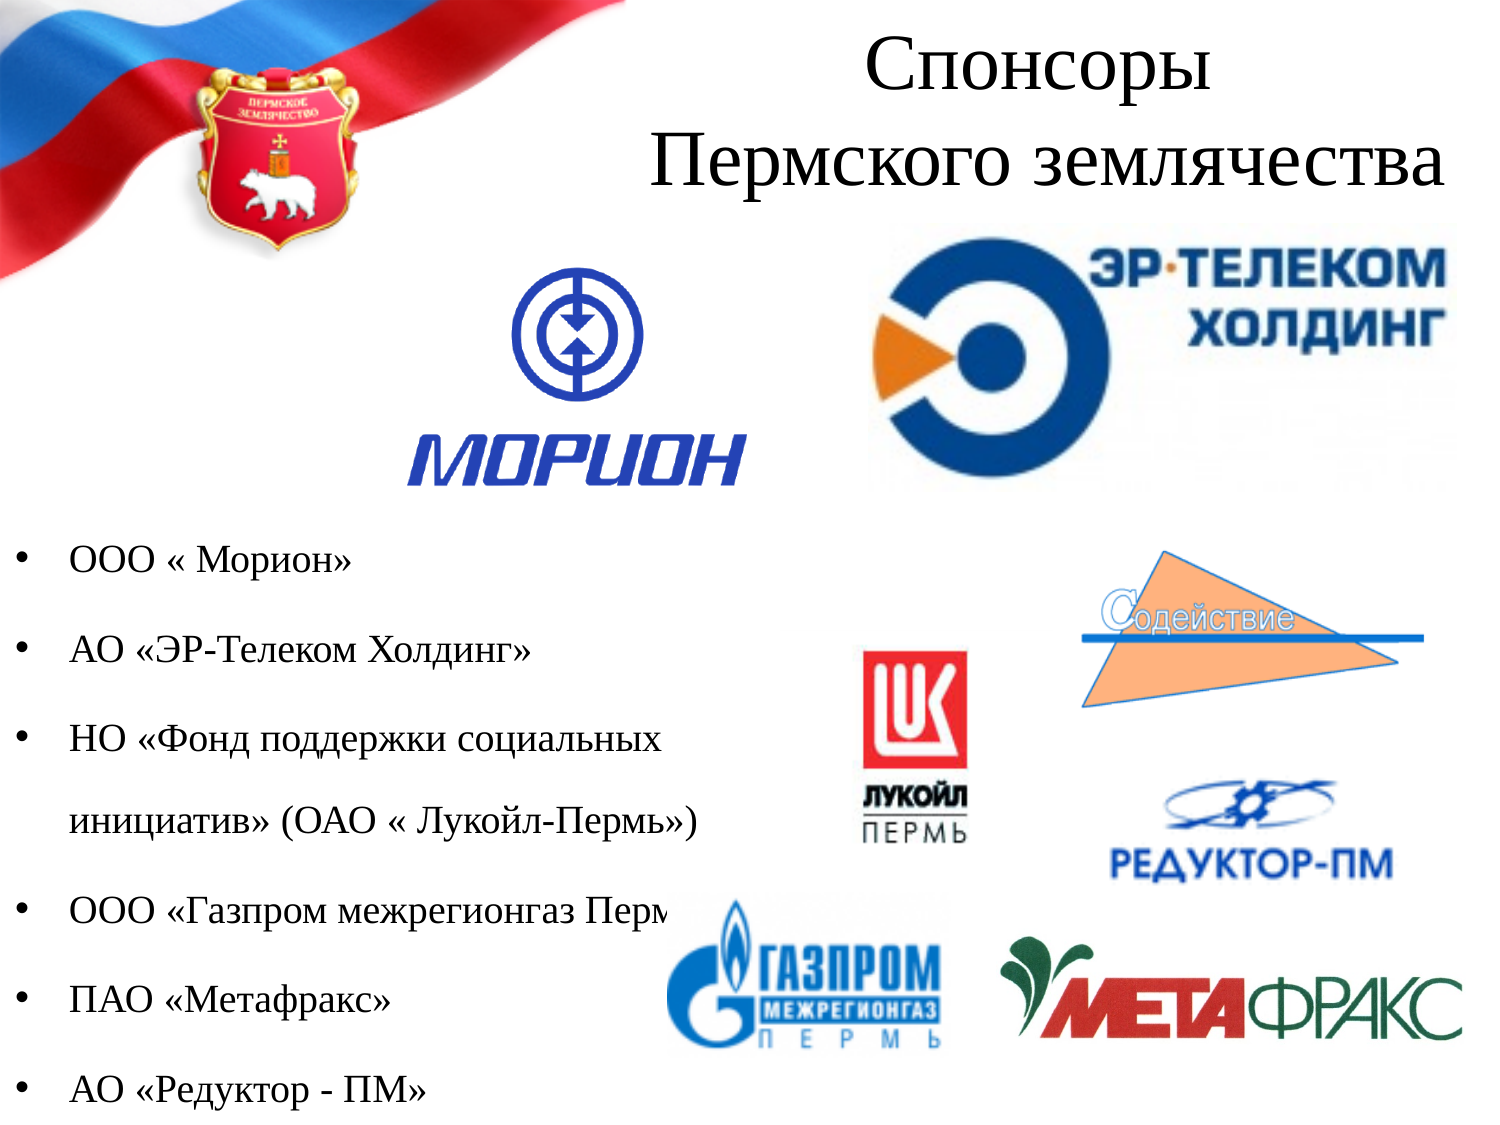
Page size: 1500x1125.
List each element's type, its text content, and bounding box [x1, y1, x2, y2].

picture [868, 223, 1457, 492]
title Спонсоры Пермского землячества [634, 0, 1500, 211]
picture [996, 747, 1473, 1058]
picture [667, 891, 952, 1058]
picture [780, 629, 1053, 866]
picture [1074, 547, 1430, 712]
list ООО « Морион» АО «ЭР-Телеком Холдинг» НО «Фонд поддержки социальных инициатив» (ОАО « Лукойл-Пермь») ООО «Газпром межрегионгаз Пермь» ПАО «Метафракс» АО «Редуктор - ПМ» [0, 491, 781, 1125]
picture [0, 0, 748, 548]
